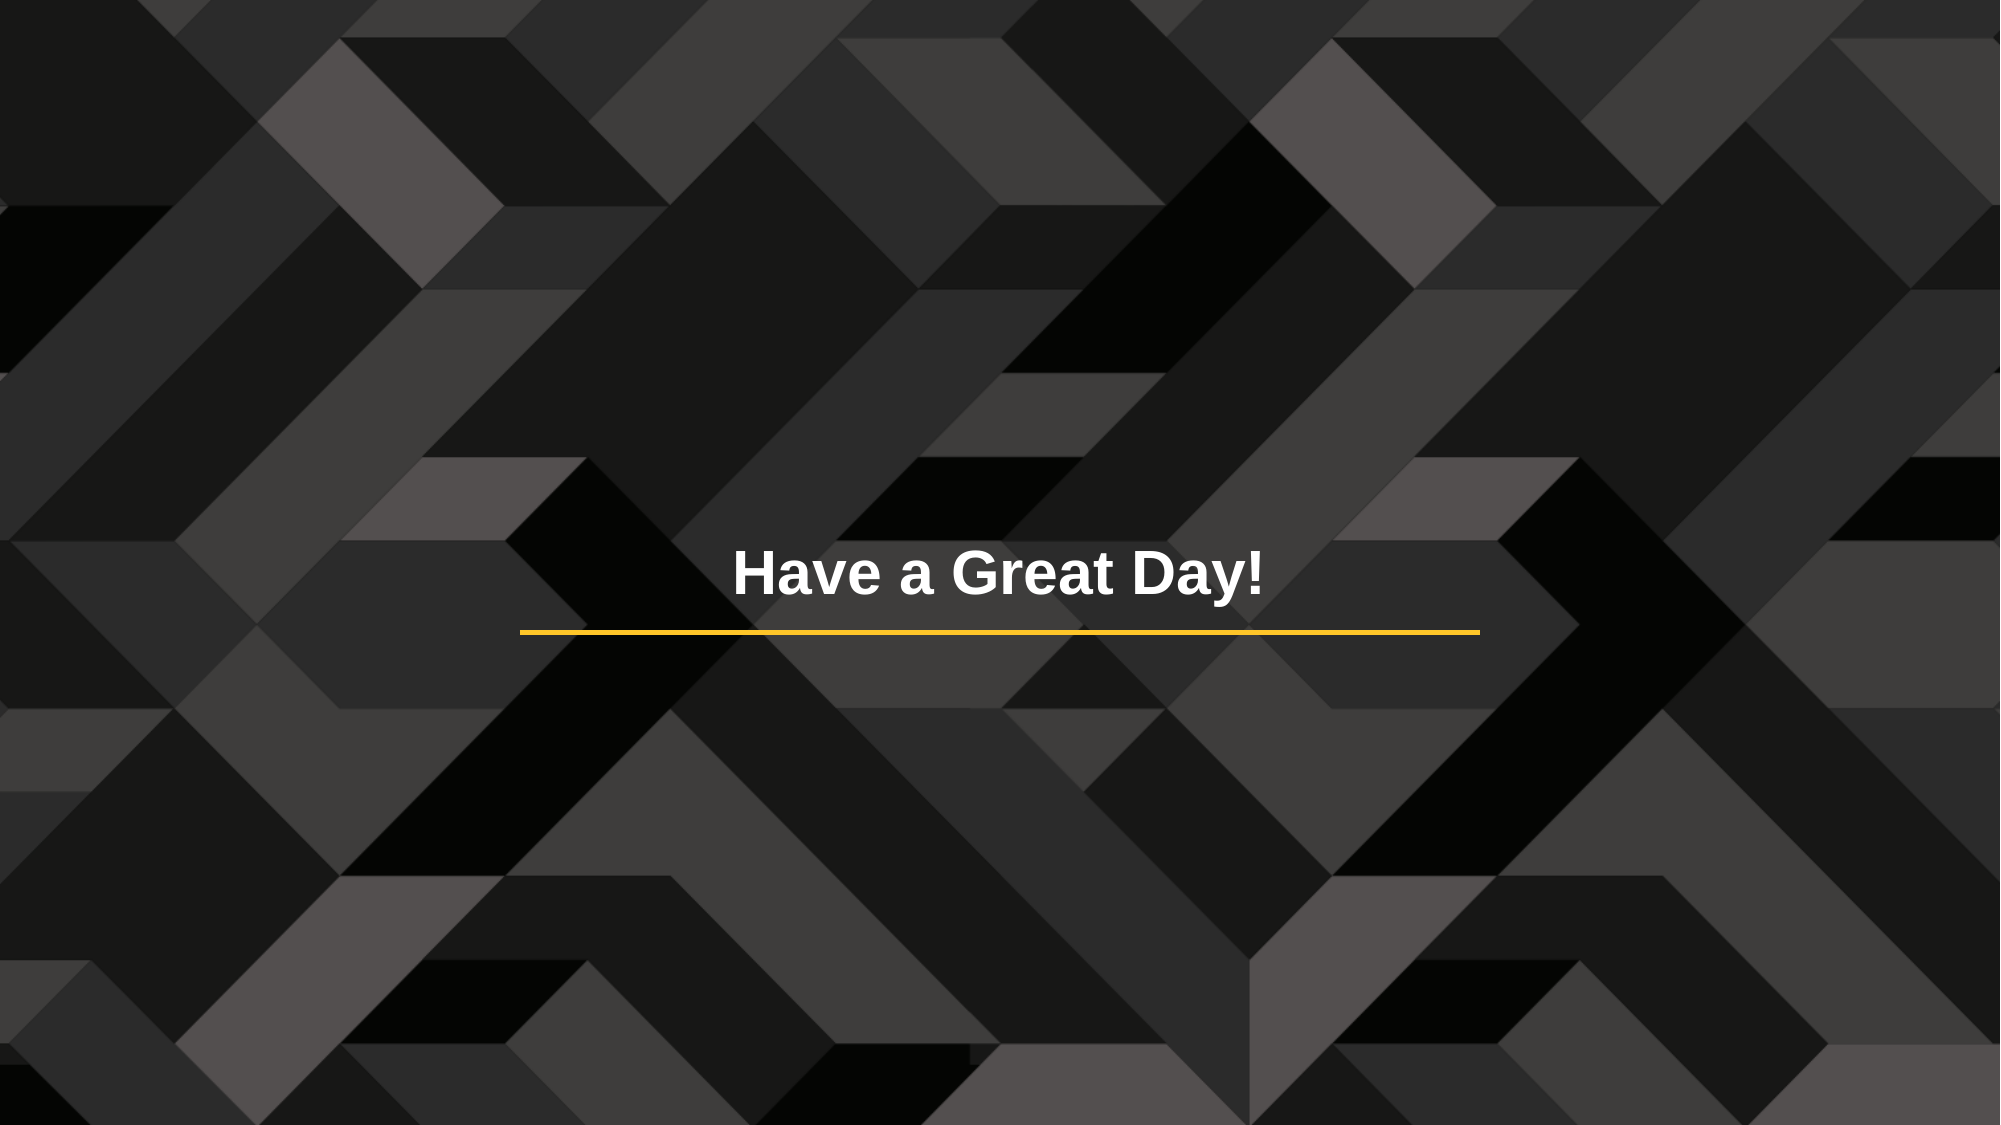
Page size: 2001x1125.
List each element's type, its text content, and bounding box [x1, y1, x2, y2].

list Have a Great Day! [460, 532, 1540, 624]
